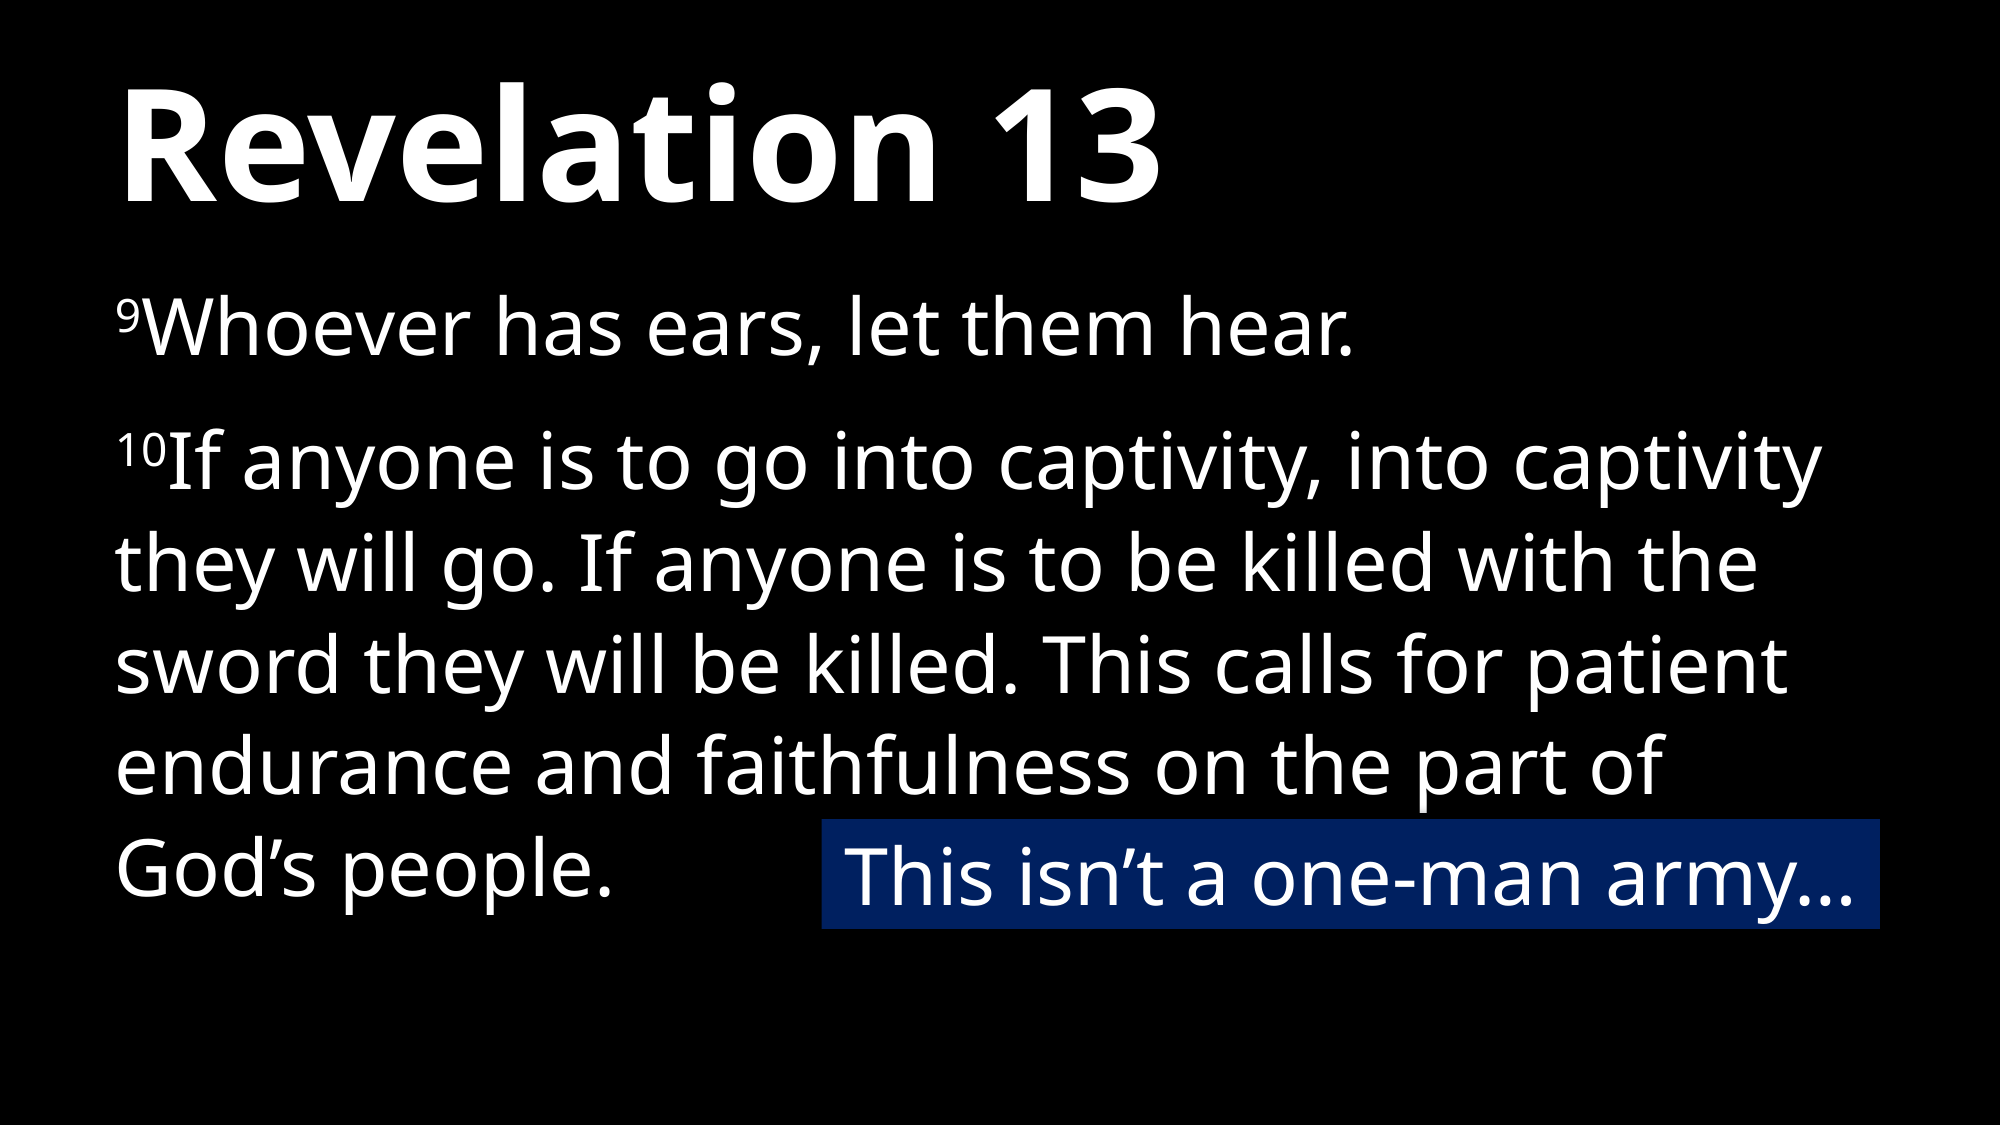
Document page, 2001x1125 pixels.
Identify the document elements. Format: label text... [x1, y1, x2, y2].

title Revelation 13 [99, 45, 1900, 233]
list 9Whoever has ears, let them hear. 10If anyone is to go into captivity, into captivity they will go. If anyone is to be killed with the sword they will be killed. This calls for patient endurance and faithfulness on the part of God’s people. [99, 262, 1900, 1005]
text_box This isn’t a one-man army… [821, 819, 1880, 929]
